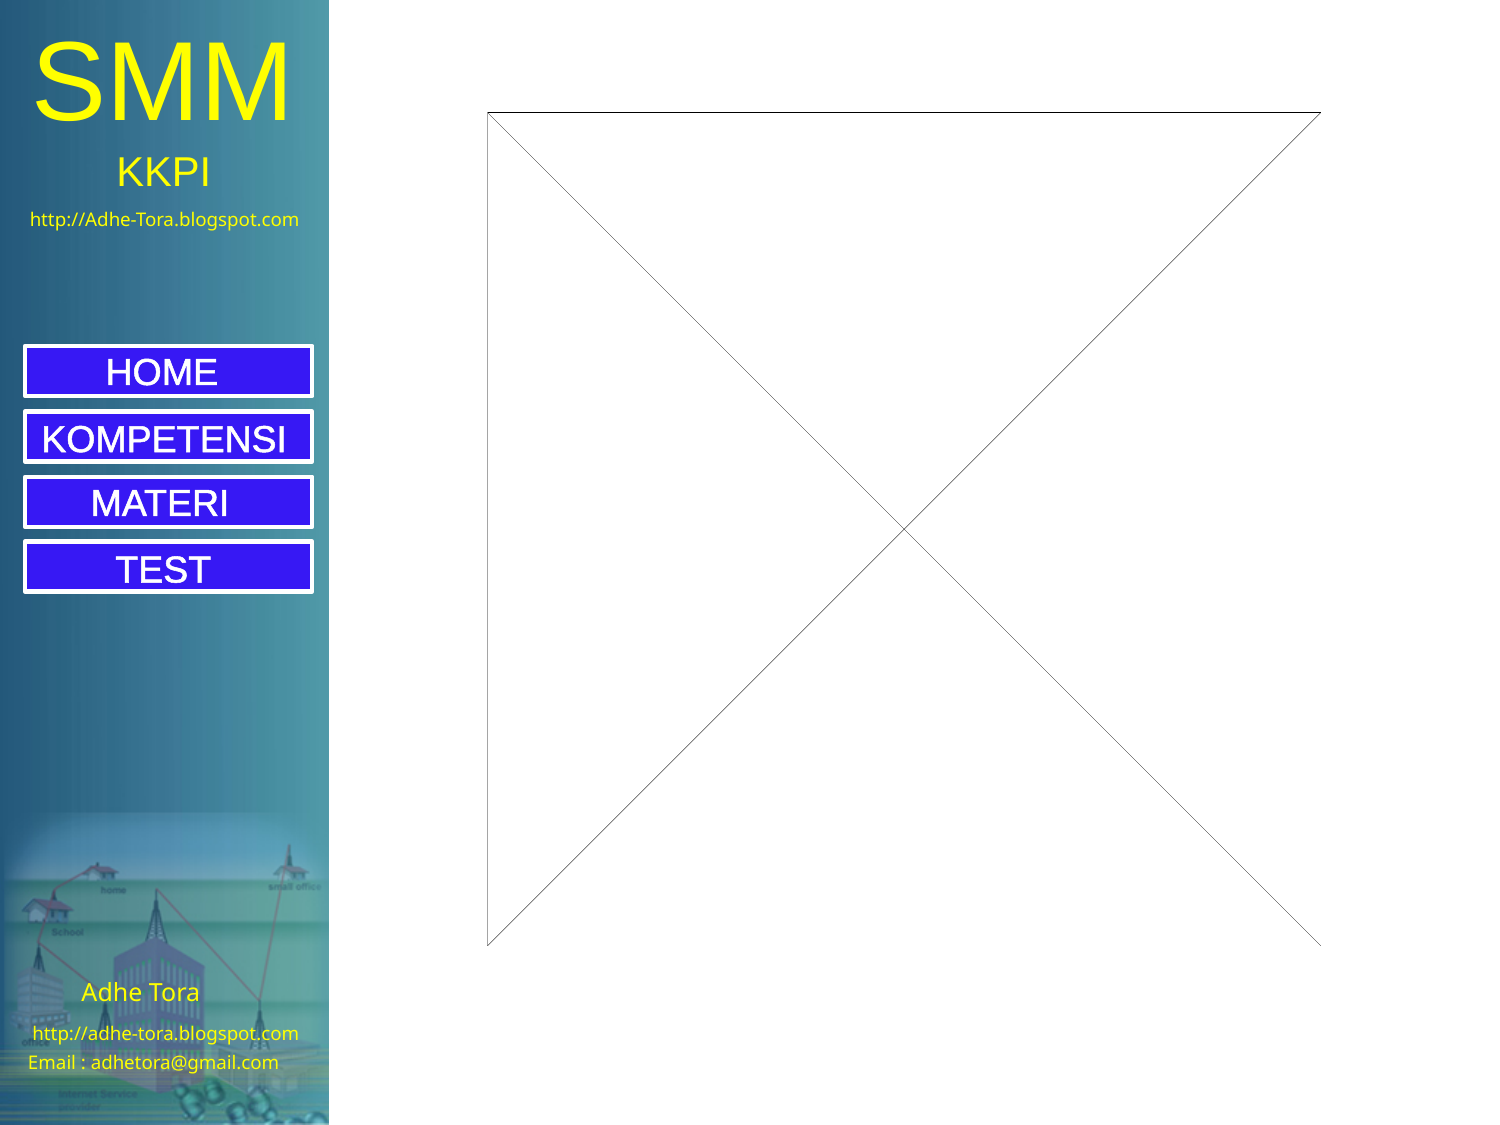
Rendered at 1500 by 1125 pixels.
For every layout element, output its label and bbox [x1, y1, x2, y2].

picture [0, 0, 329, 1125]
